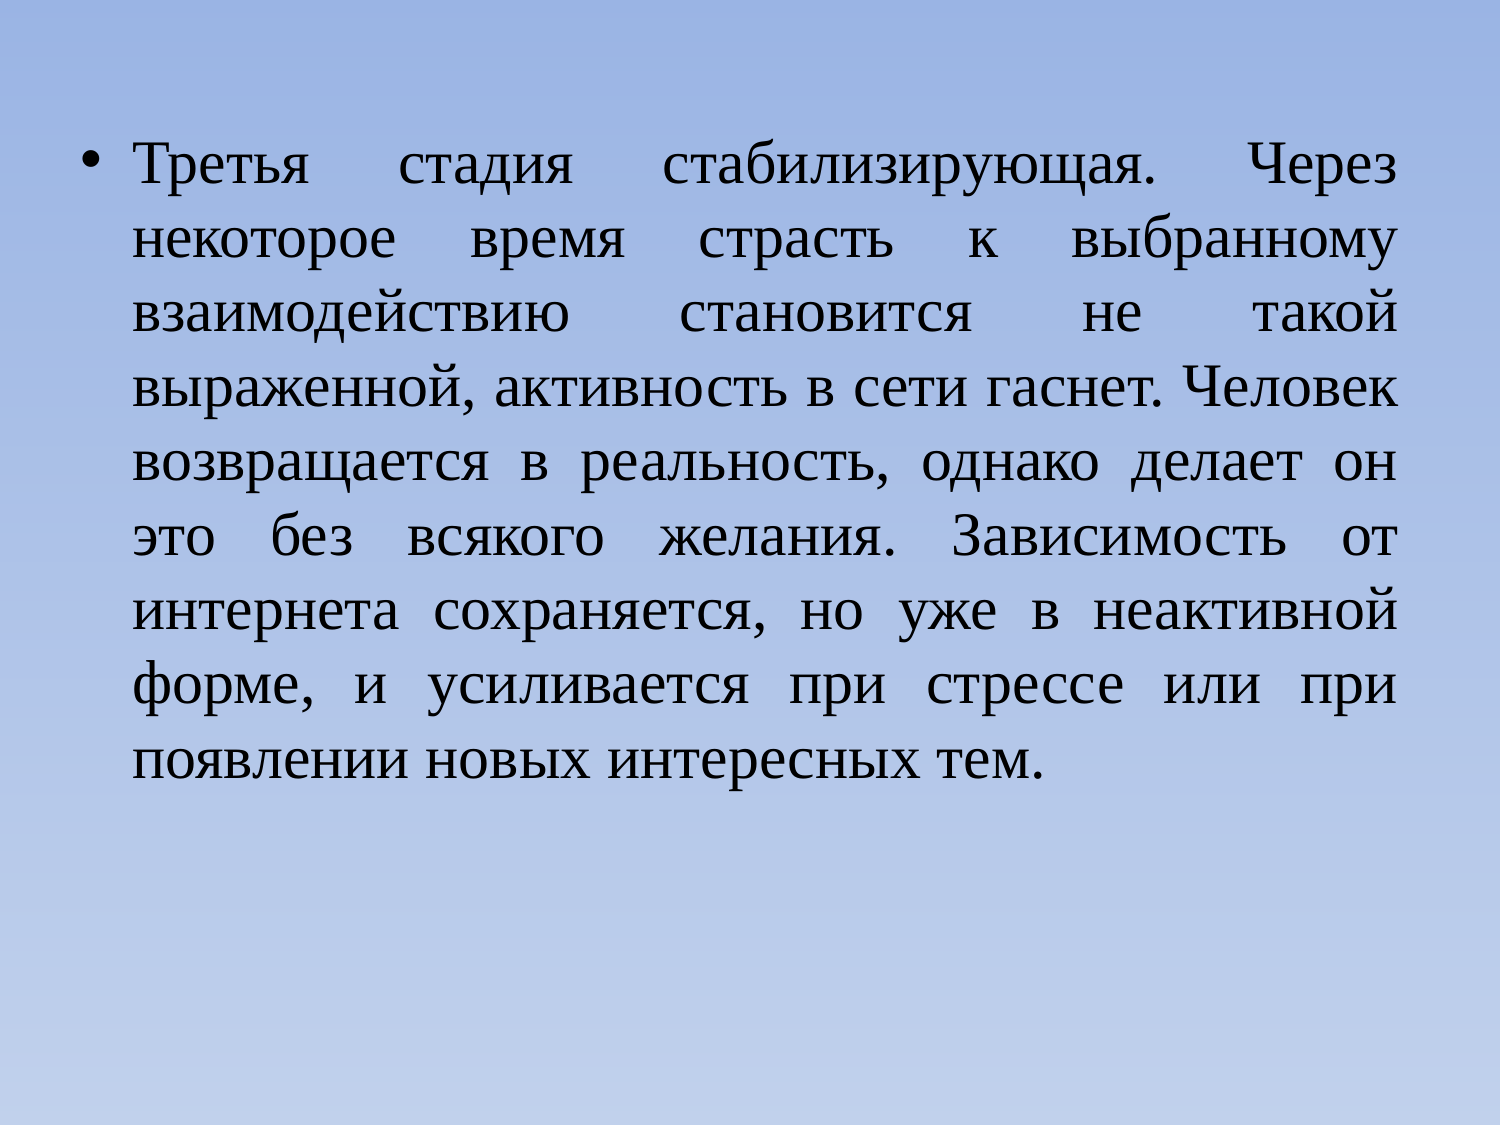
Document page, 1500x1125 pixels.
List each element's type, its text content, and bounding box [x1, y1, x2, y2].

list Третья стадия стабилизирующая. Через некоторое время страсть к выбранному взаимодействию становится не такой выраженной, активность в сети гаснет. Человек возвращается в реальность, однако делает он это без всякого желания. Зависимость от интернета сохраняется, но уже в неактивной форме, и усиливается при стрессе или при появлении новых интересных тем. [64, 113, 1415, 857]
